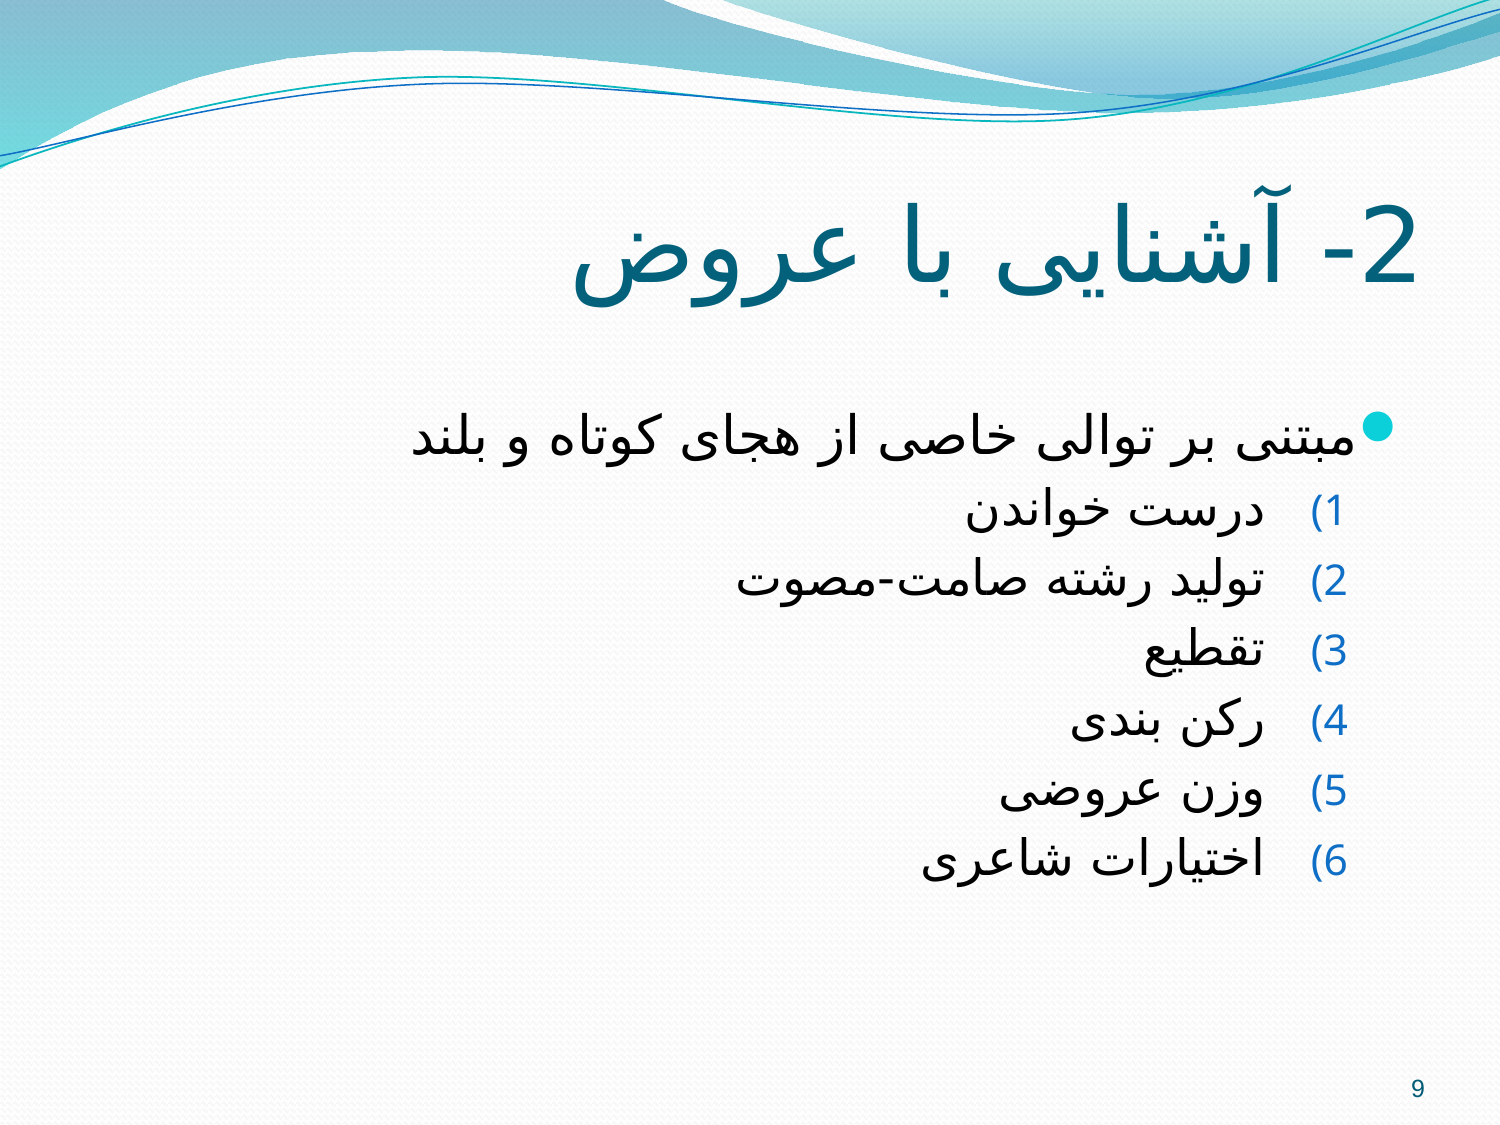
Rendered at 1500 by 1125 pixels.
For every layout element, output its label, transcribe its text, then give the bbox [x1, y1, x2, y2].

slide_number 9 [1299, 1042, 1425, 1103]
title 2- آشنایی با عروض [75, 115, 1425, 303]
list مبتنی بر توالی خاصی از هجای کوتاه و بلند درست خواندن تولید رشته صامت-مصوت تقطیع رکن بندی وزن عروضی اختیارات شاعری [75, 317, 1425, 1038]
